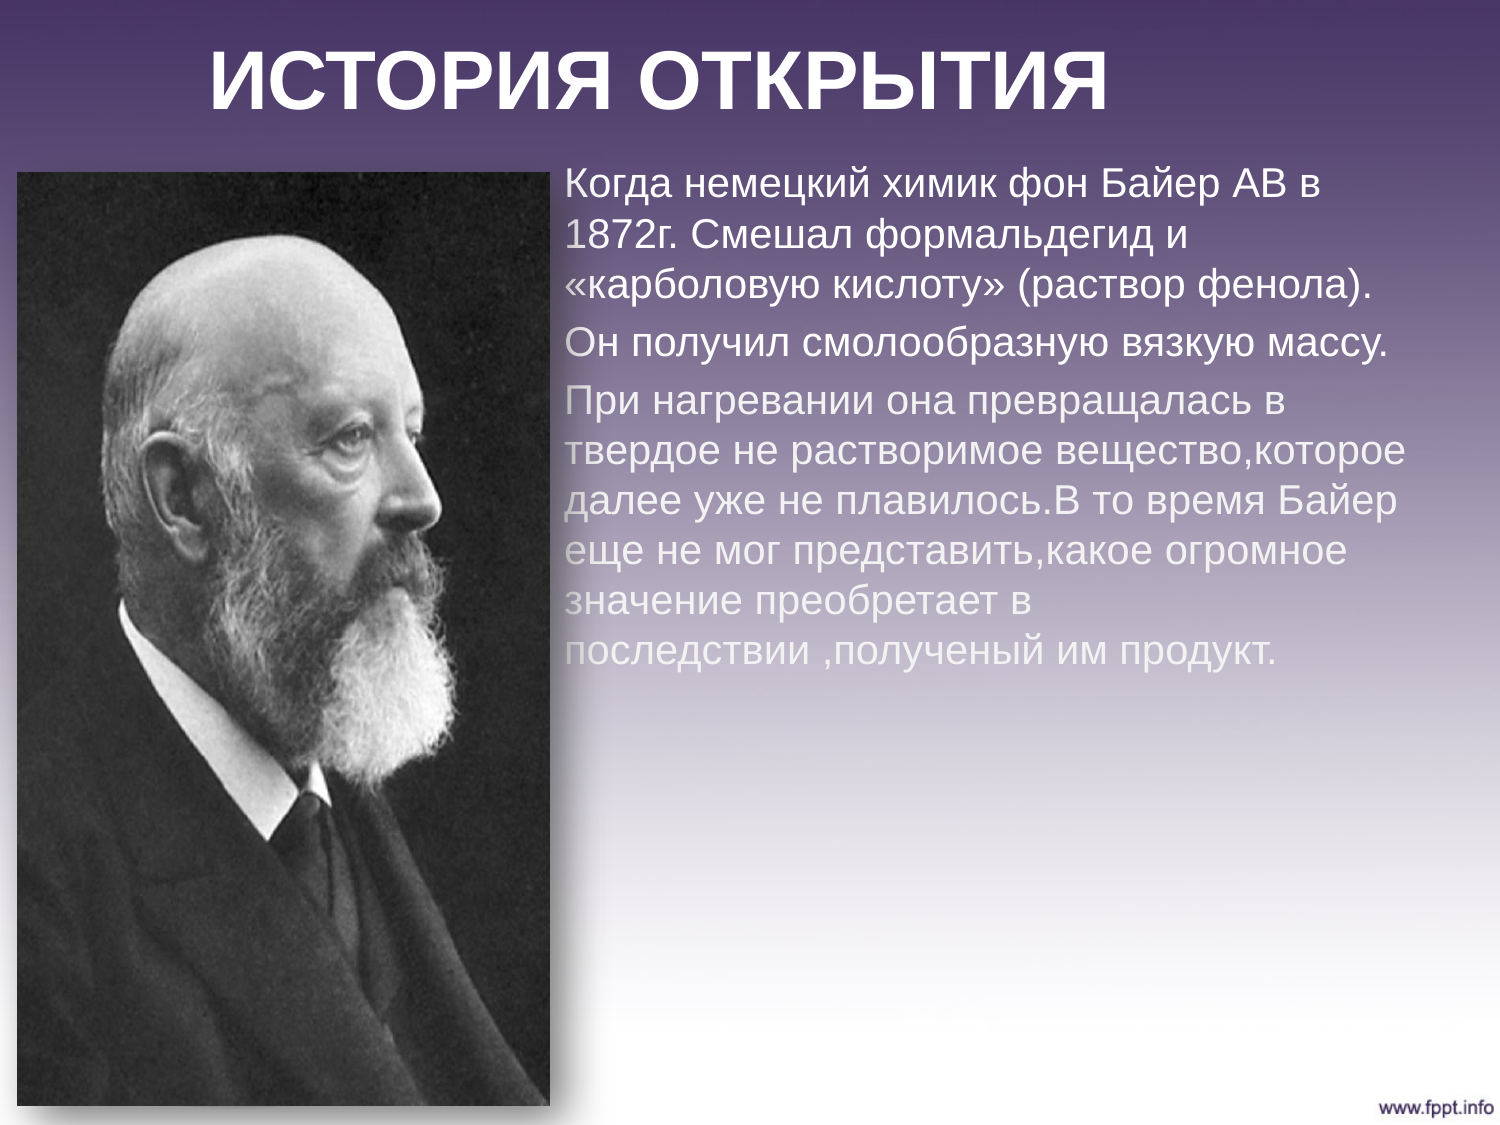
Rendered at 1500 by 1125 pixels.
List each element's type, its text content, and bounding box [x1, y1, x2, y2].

title История открытия [76, 18, 1353, 156]
picture [0, 0, 1500, 1125]
list Когда немецкий химик фон Байер АВ в 1872г. Смешал формальдегид и «карболовую кислоту» (раствор фенола). Он получил смолообразную вязкую массу. При нагревании она превращалась в твердое не растворимое вещество,которое далее уже не плавилось.В то время Байер еще не мог представить,какое огромное значение преобретает в последствии ,полученый им продукт. [548, 125, 1447, 681]
